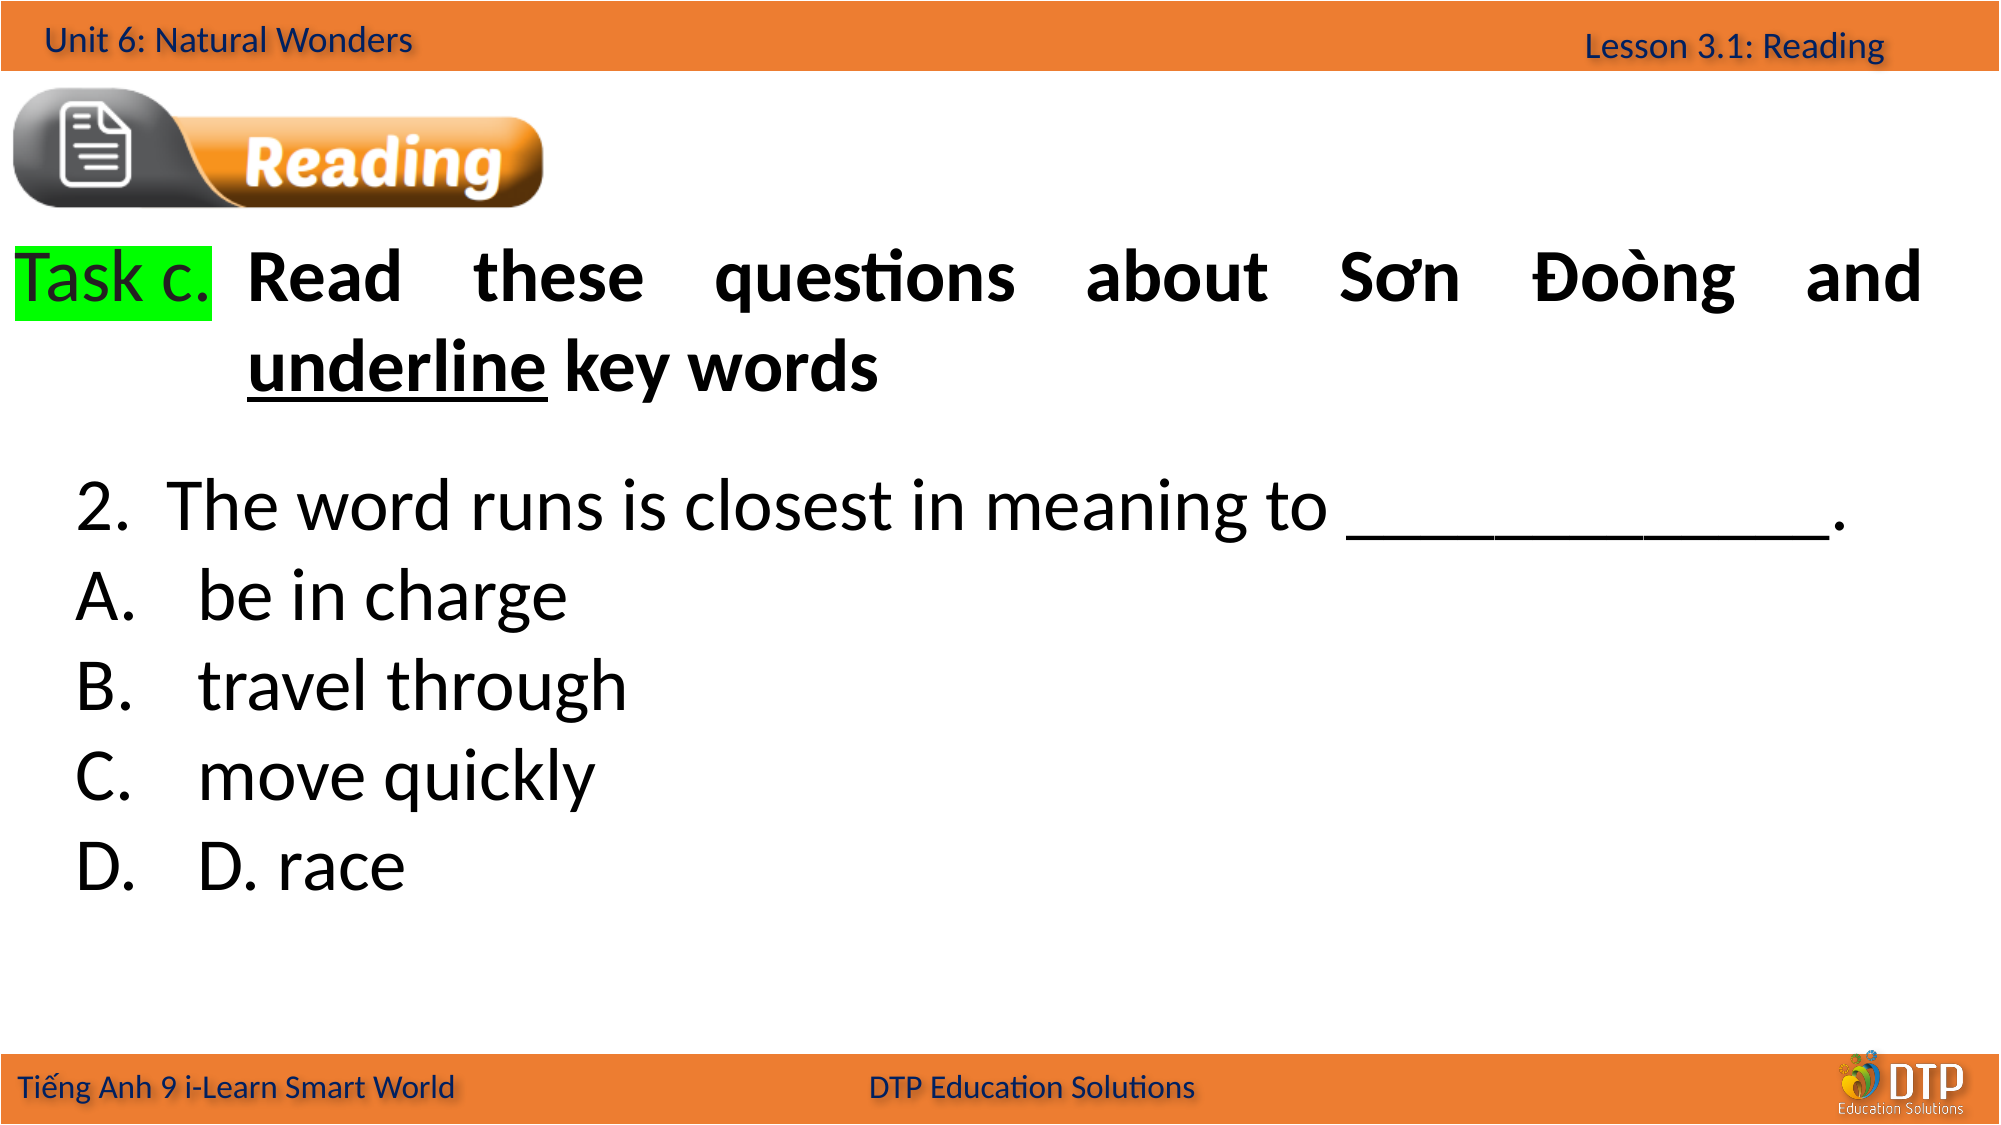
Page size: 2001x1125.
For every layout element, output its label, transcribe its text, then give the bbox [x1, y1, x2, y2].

text_box Read these questions about Sơn Đoòng and underline key words [232, 219, 1940, 415]
picture [1839, 1050, 1963, 1114]
text_box Task c. [0, 224, 232, 325]
picture [0, 82, 557, 224]
text_box 2. The word runs is closest in meaning to _____________. be in charge travel through move quickly D. race [60, 447, 1978, 913]
